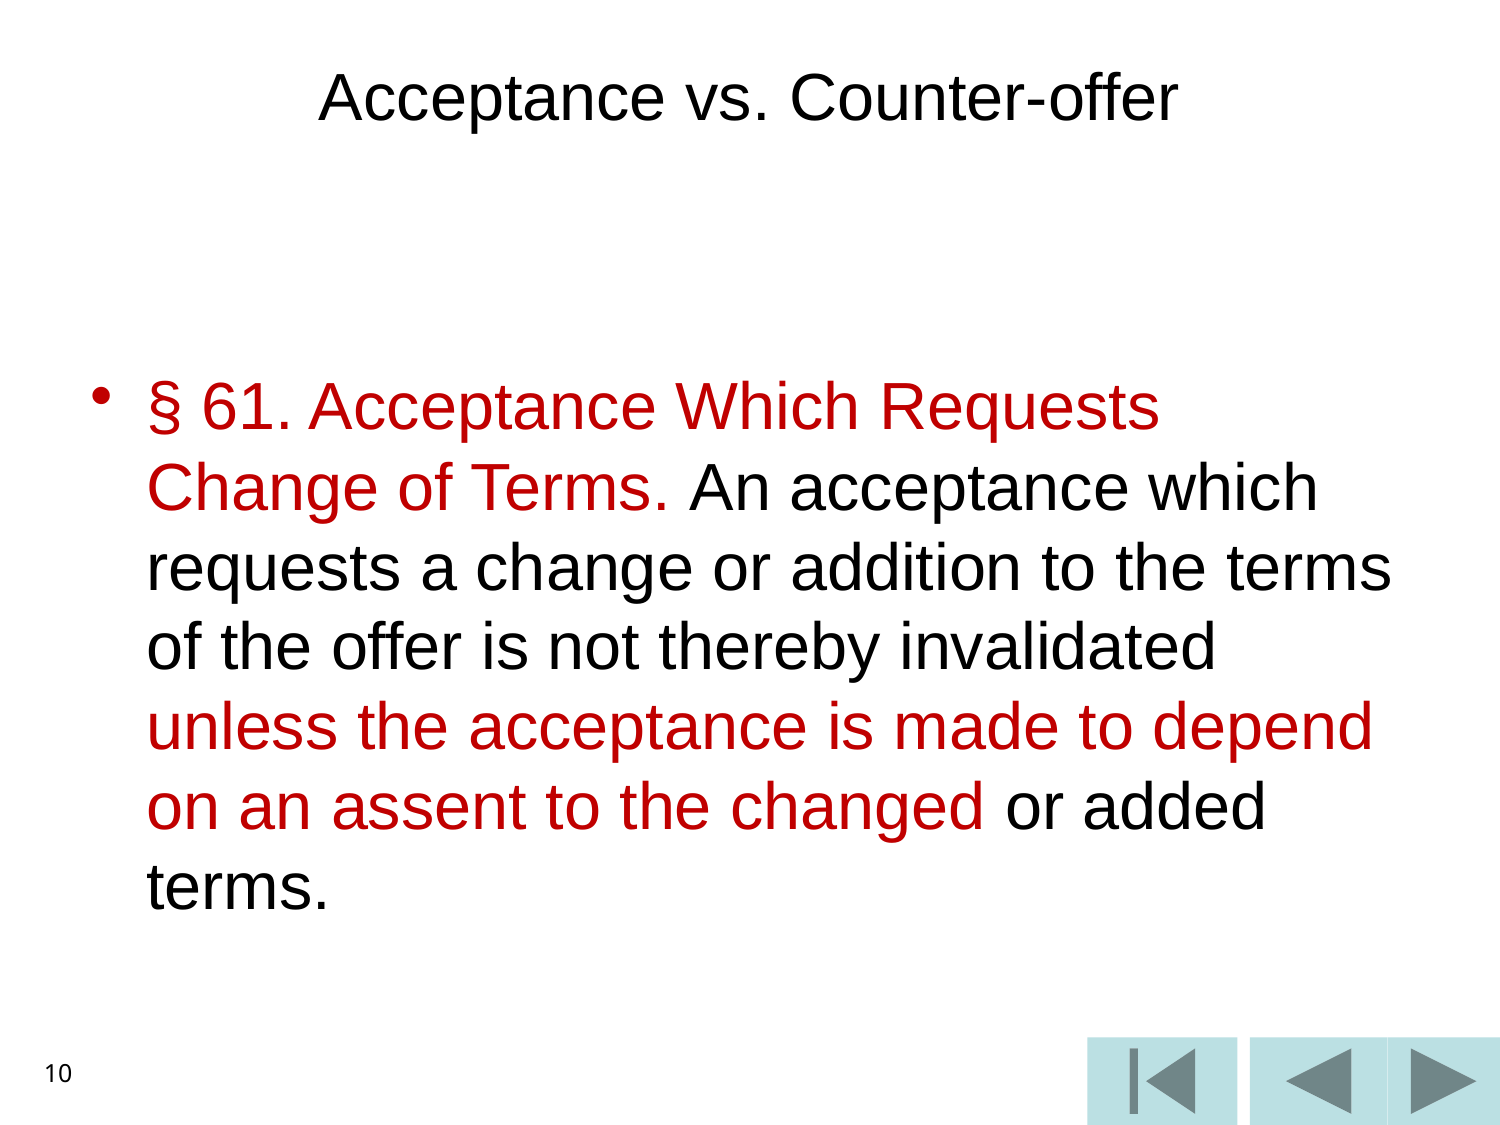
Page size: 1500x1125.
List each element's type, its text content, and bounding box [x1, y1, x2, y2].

title Acceptance vs. Counter-offer [0, 0, 1500, 188]
list § 61. Acceptance Which Requests Change of Terms. An acceptance which requests a change or addition to the terms of the offer is not thereby invalidated unless the acceptance is made to depend on an assent to the changed or added terms. [75, 262, 1425, 1005]
slide_number 10 [0, 1049, 88, 1125]
